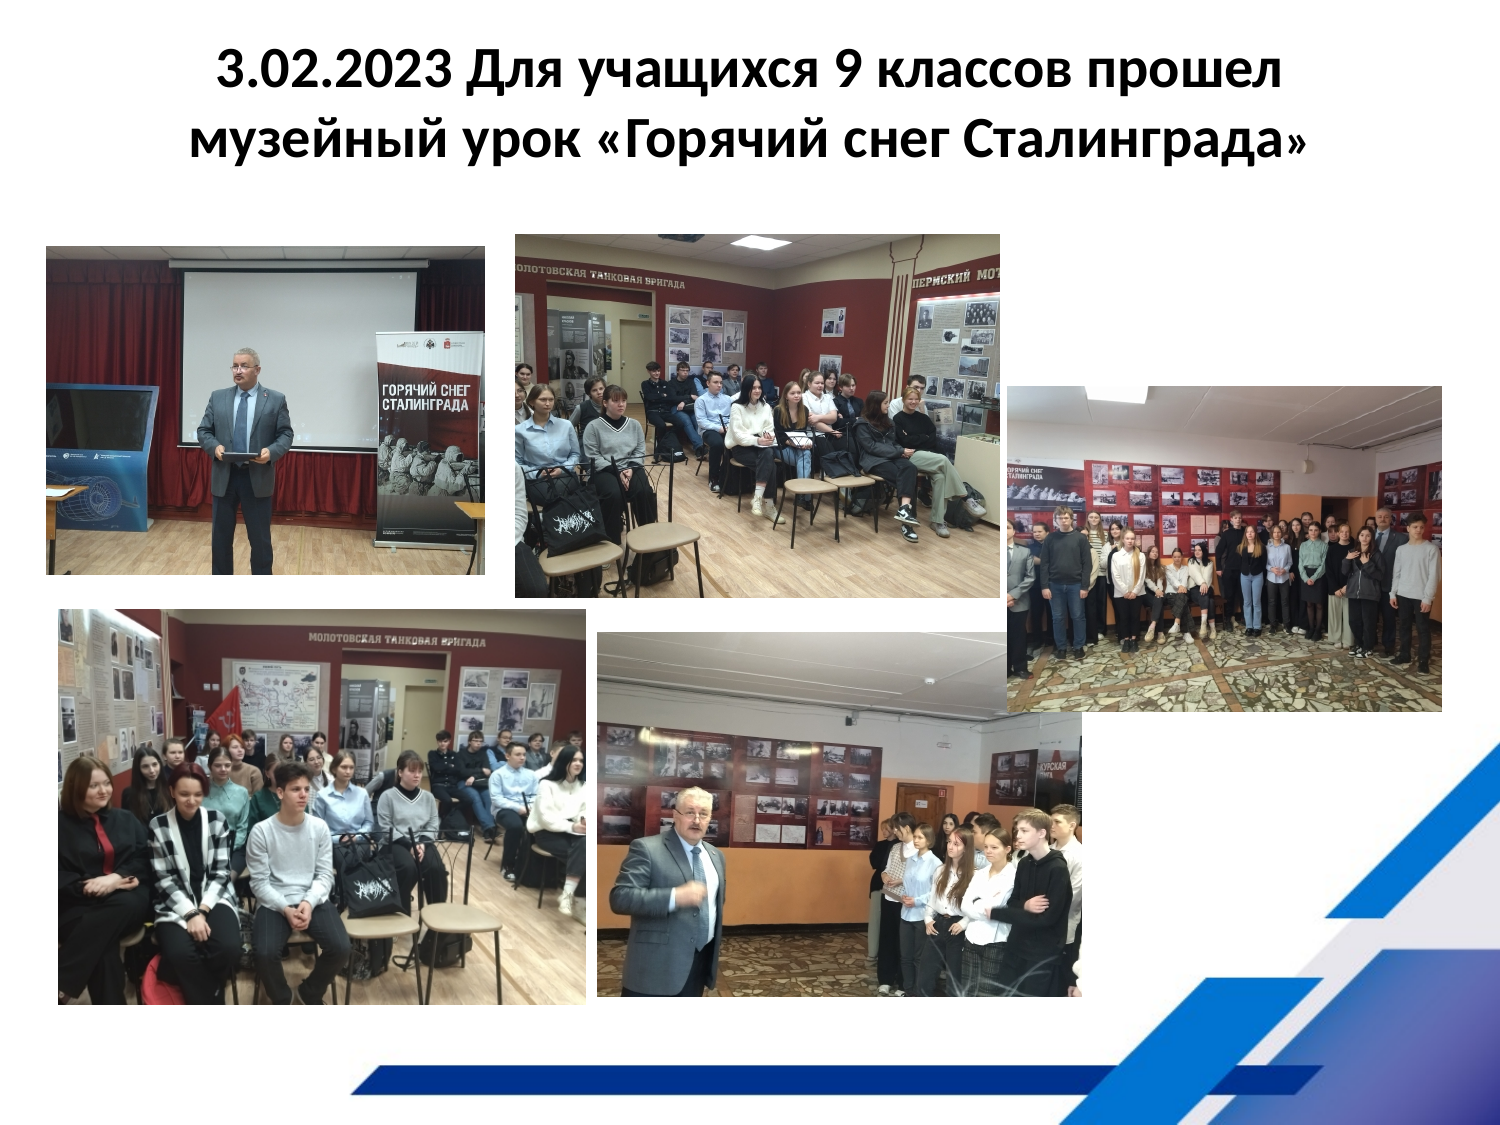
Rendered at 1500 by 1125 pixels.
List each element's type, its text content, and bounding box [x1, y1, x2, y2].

picture [0, 0, 1500, 1125]
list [46, 245, 485, 575]
title 3.02.2023 Для учащихся 9 классов прошел музейный урок «Горячий снег Сталинграда» [75, 0, 1425, 200]
